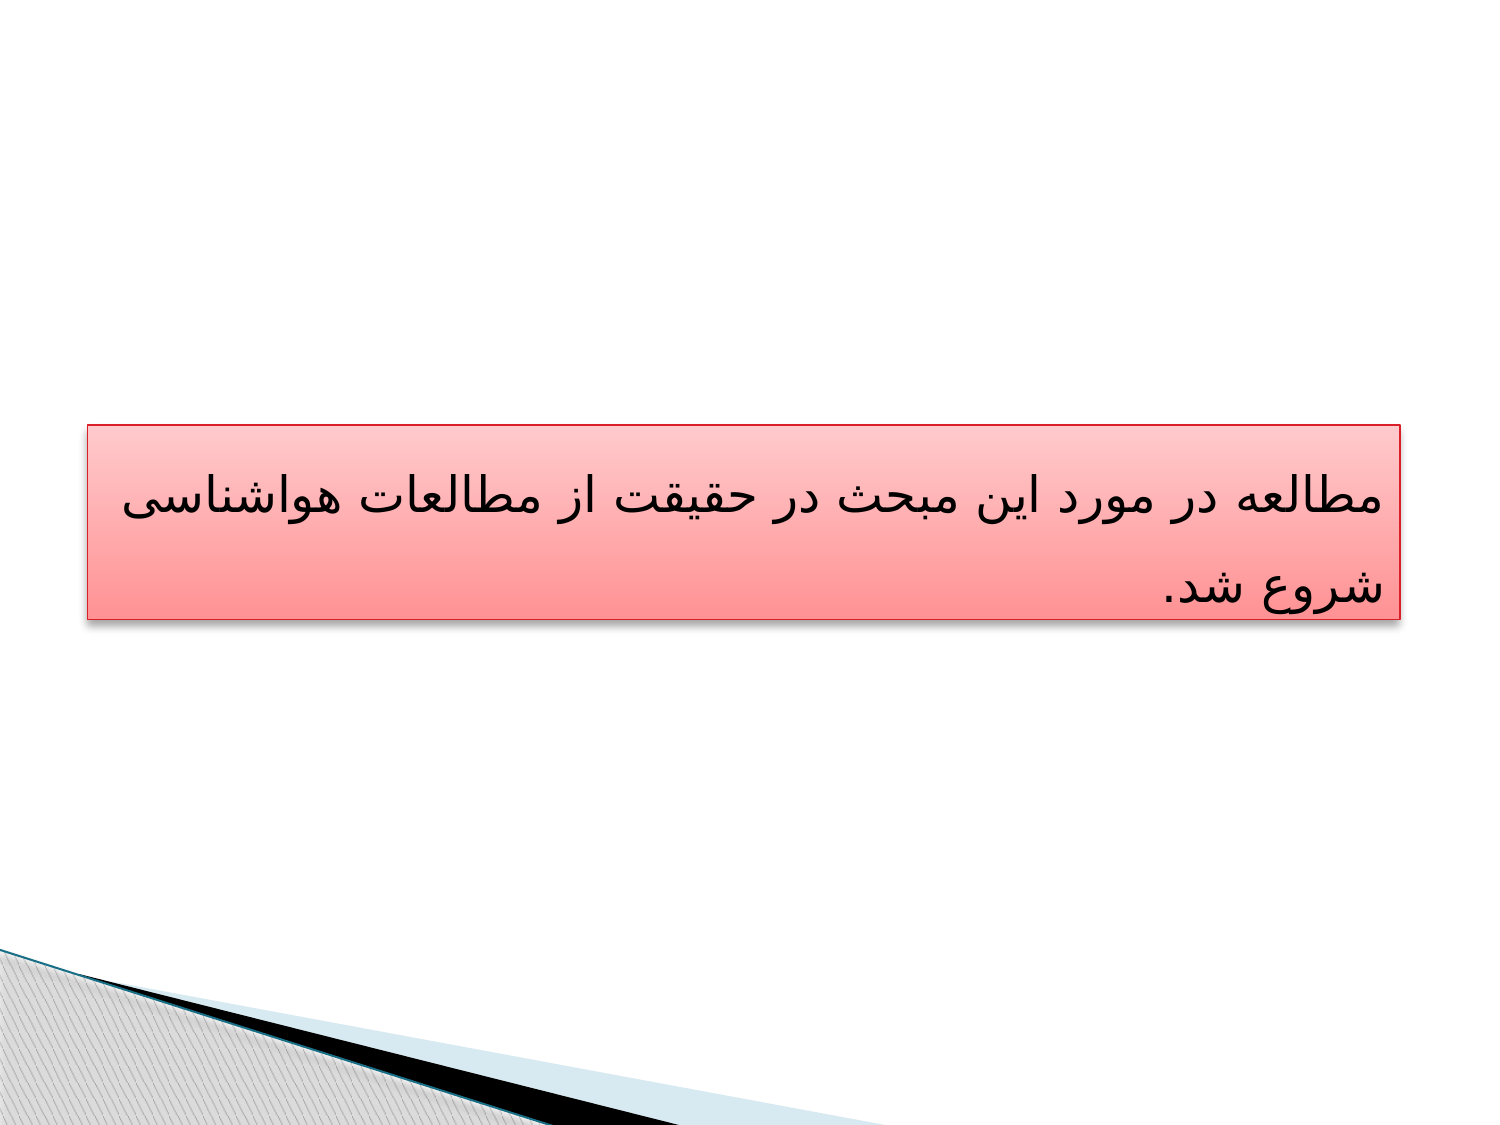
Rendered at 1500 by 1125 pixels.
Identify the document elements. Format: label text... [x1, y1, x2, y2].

text_box مطالعه در مورد این مبحث در حقیقت از مطالعات هواشناسی شروع شد. [87, 424, 1401, 620]
